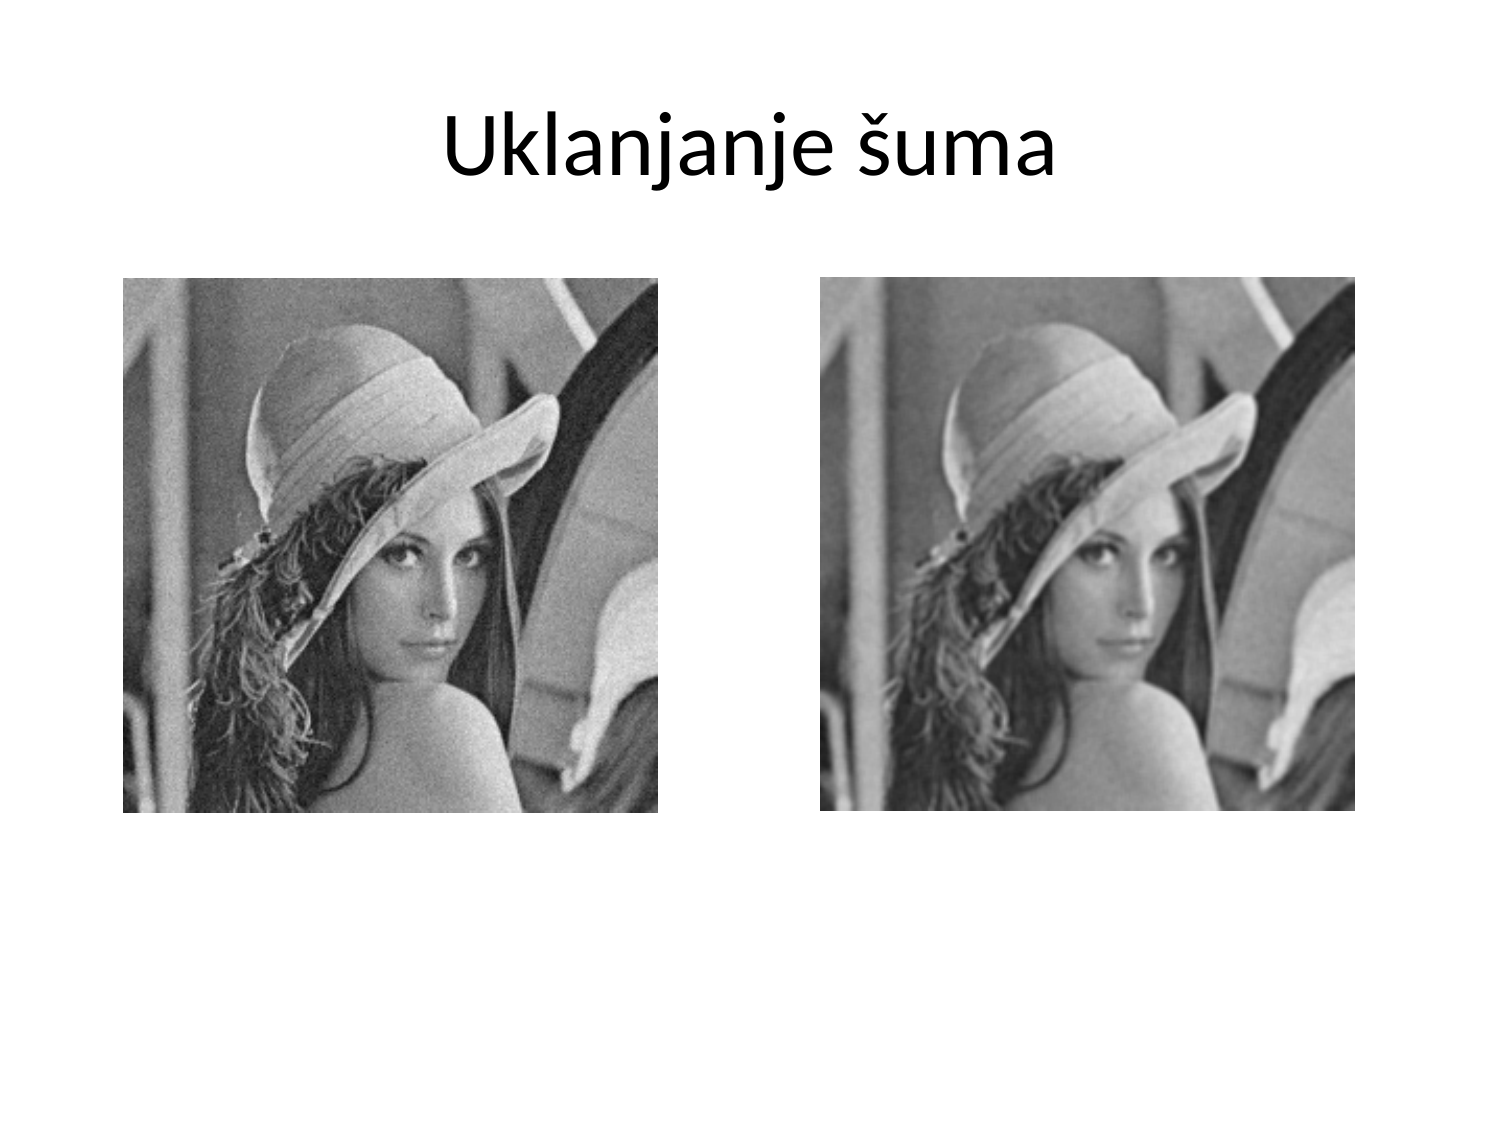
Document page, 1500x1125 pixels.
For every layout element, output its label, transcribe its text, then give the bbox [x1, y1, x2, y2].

picture [123, 278, 658, 813]
picture [820, 276, 1355, 811]
title Uklanjanje šuma [75, 45, 1425, 233]
